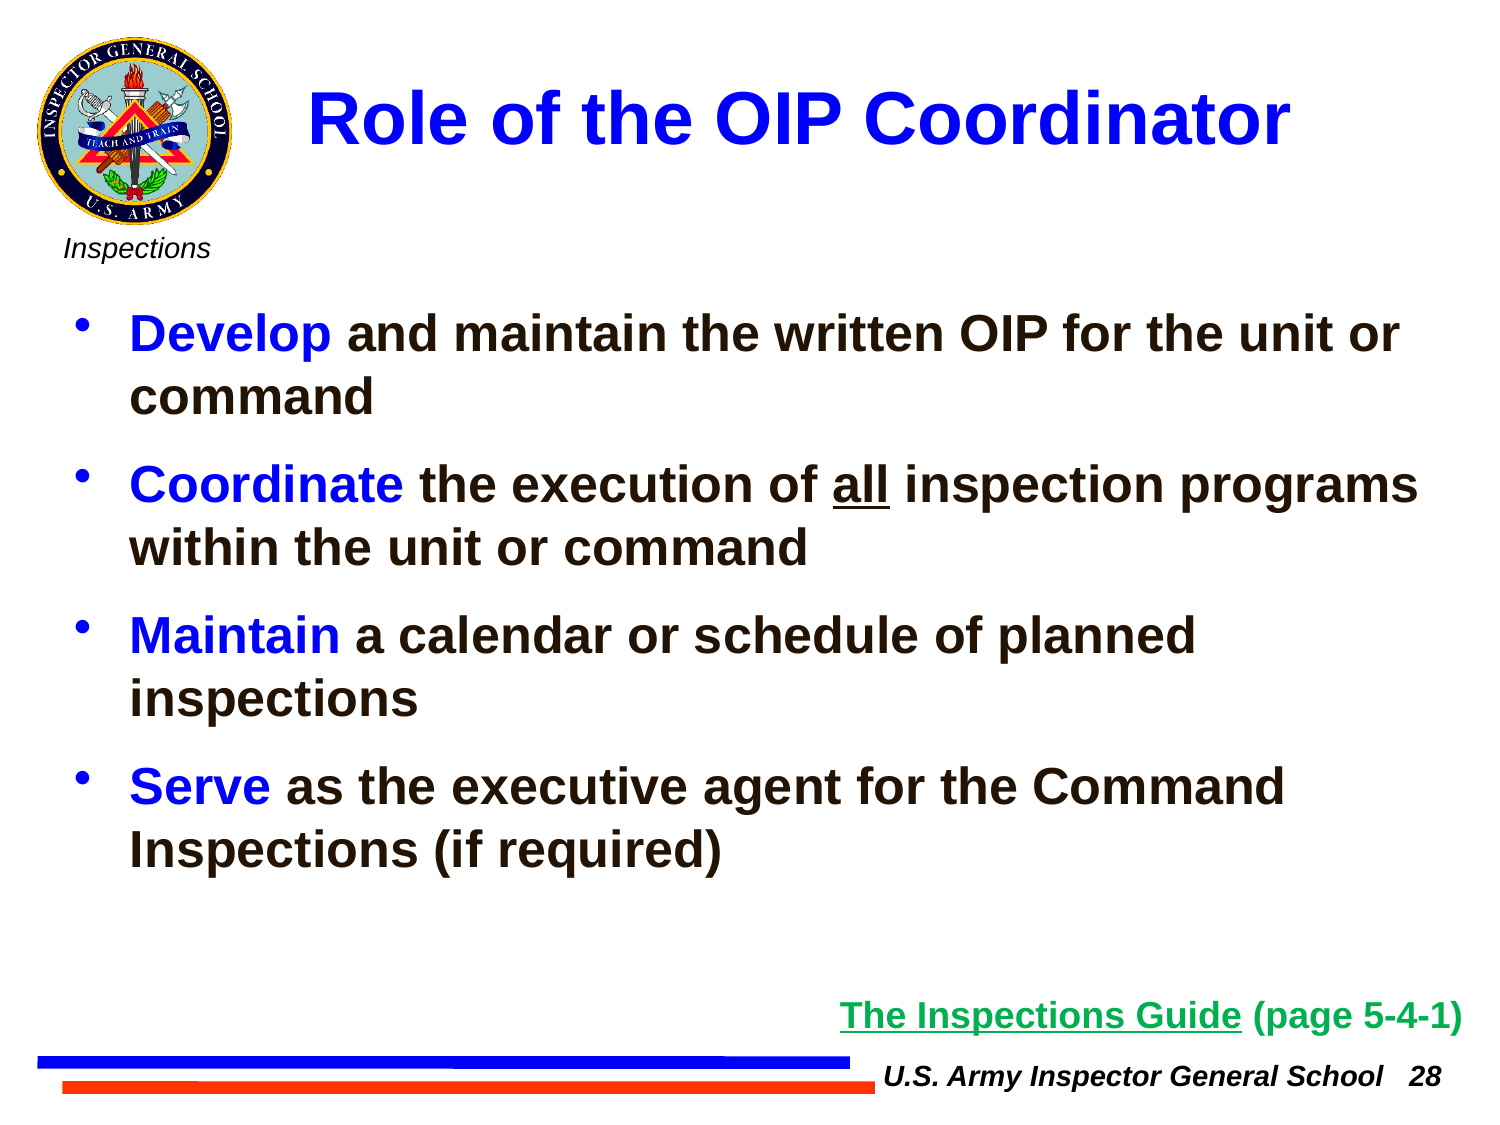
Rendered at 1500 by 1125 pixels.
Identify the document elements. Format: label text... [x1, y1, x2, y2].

text_box The Inspections Guide (page 5-4-1) [825, 974, 1500, 1044]
picture [37, 37, 232, 225]
footer U.S. Army Inspector General School 28 [824, 1049, 1500, 1125]
text_box Develop and maintain the written OIP for the unit or command Coordinate the execution of all inspection programs within the unit or command Maintain a calendar or schedule of planned inspections Serve as the executive agent for the Command Inspections (if required) [61, 294, 1450, 973]
text_box Role of the OIP Coordinator [249, 62, 1350, 168]
